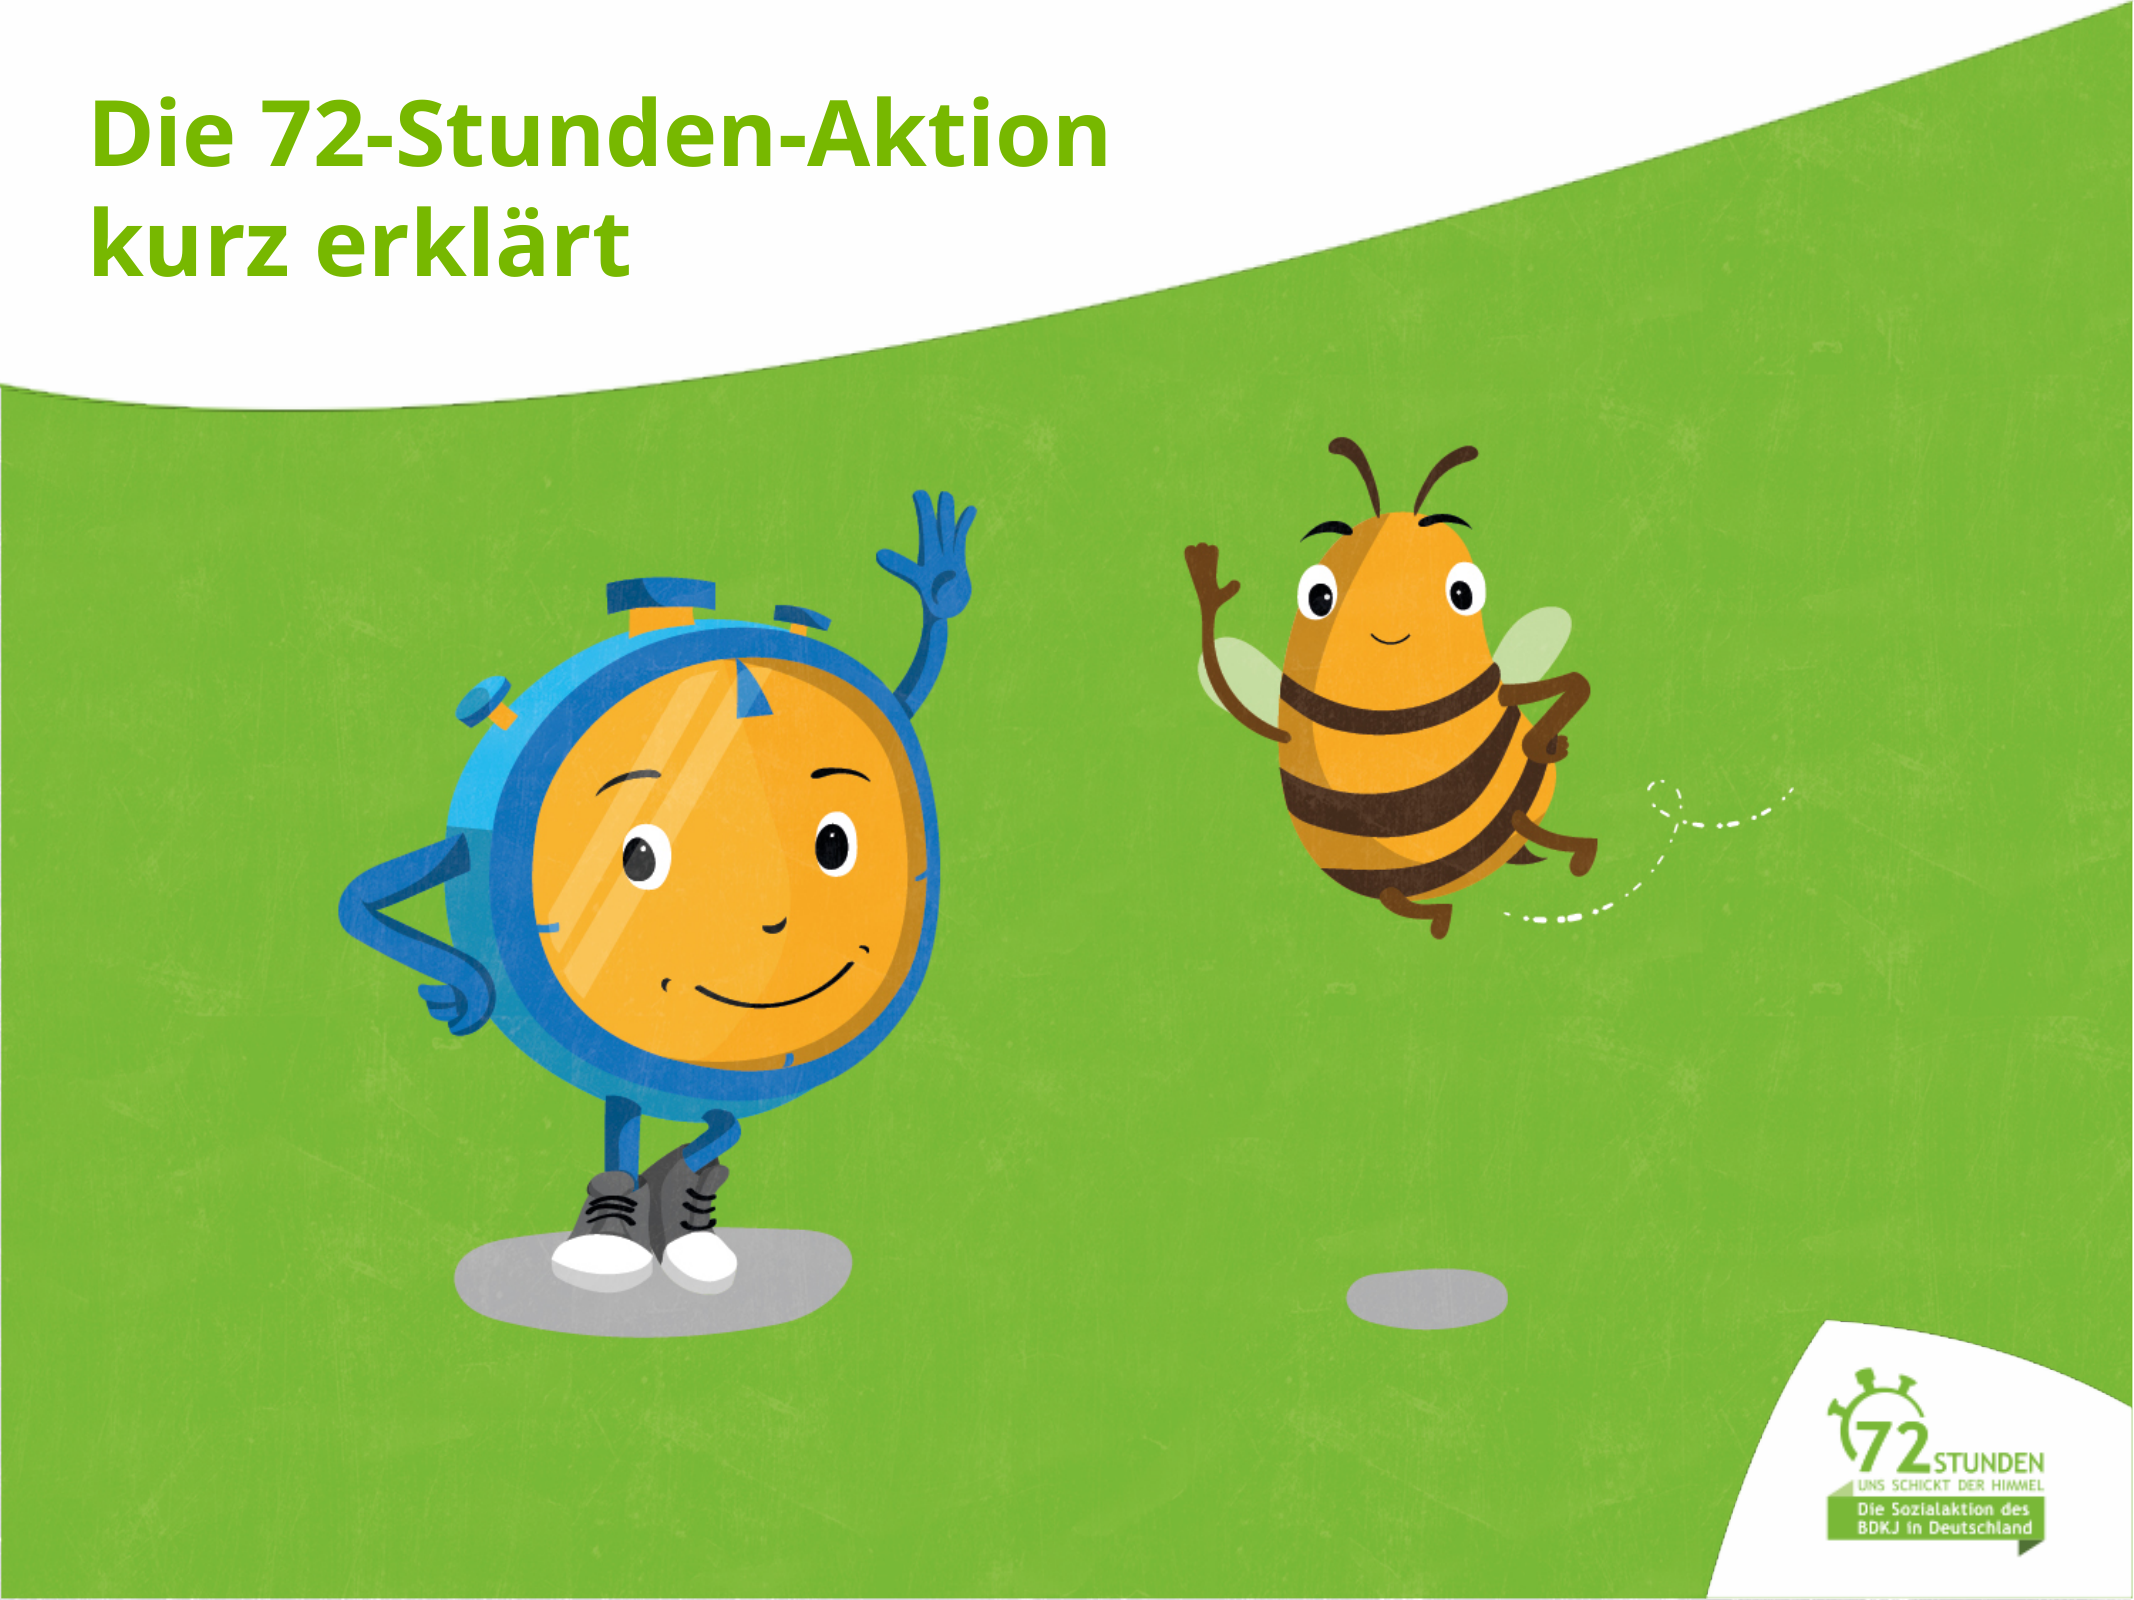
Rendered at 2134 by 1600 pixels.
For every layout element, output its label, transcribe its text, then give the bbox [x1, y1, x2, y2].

picture [0, 0, 2134, 1600]
text_box Die 72-Stunden-Aktion kurz erklärt [87, 74, 1510, 208]
